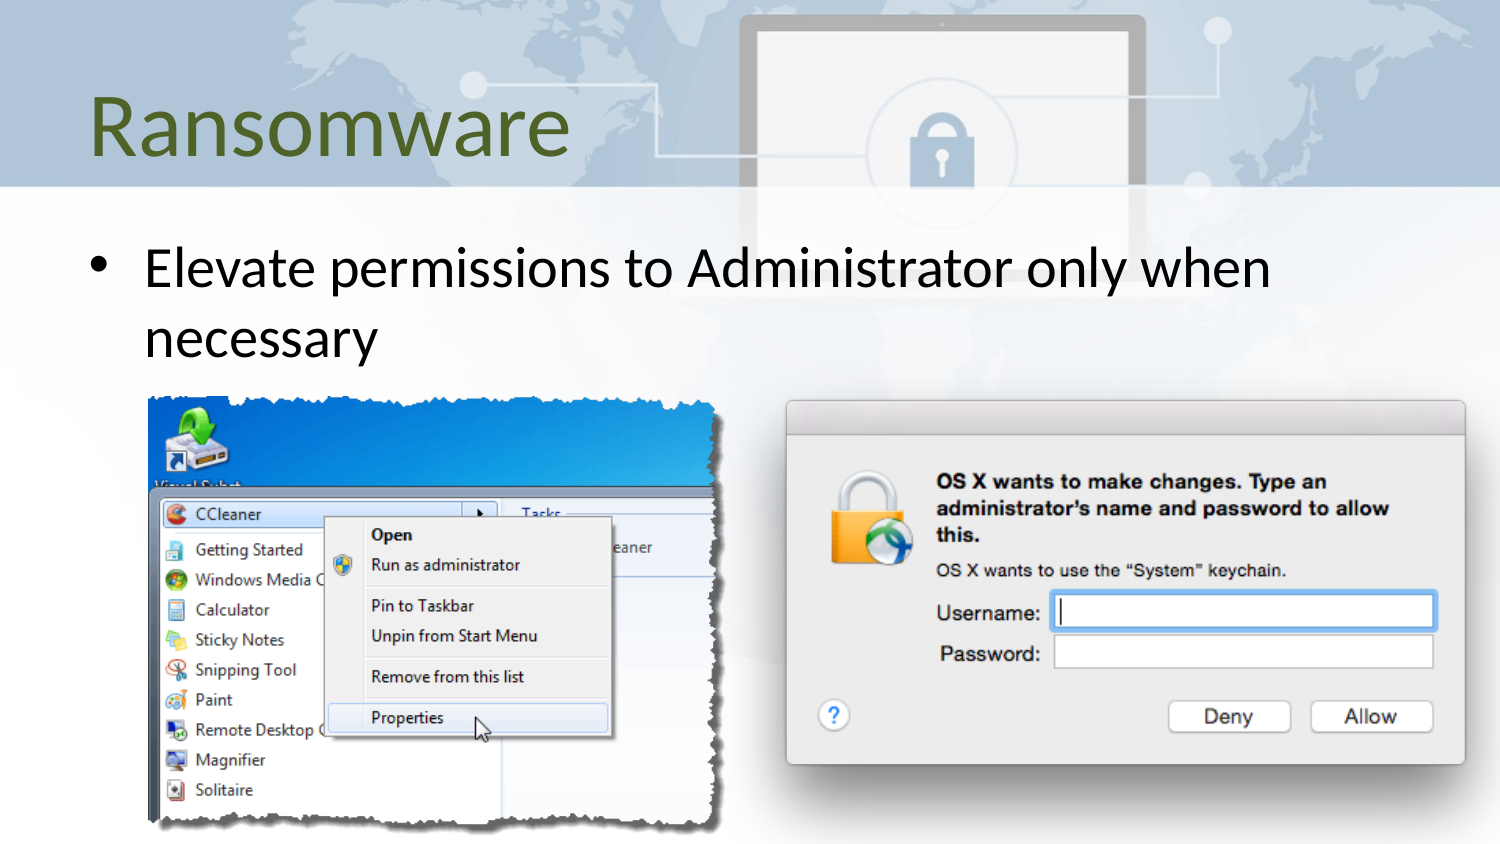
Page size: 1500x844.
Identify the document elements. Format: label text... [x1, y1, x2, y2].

title Ransomware [73, 46, 1427, 193]
picture [148, 351, 1500, 844]
list Elevate permissions to Administrator only when necessary [73, 221, 1427, 773]
